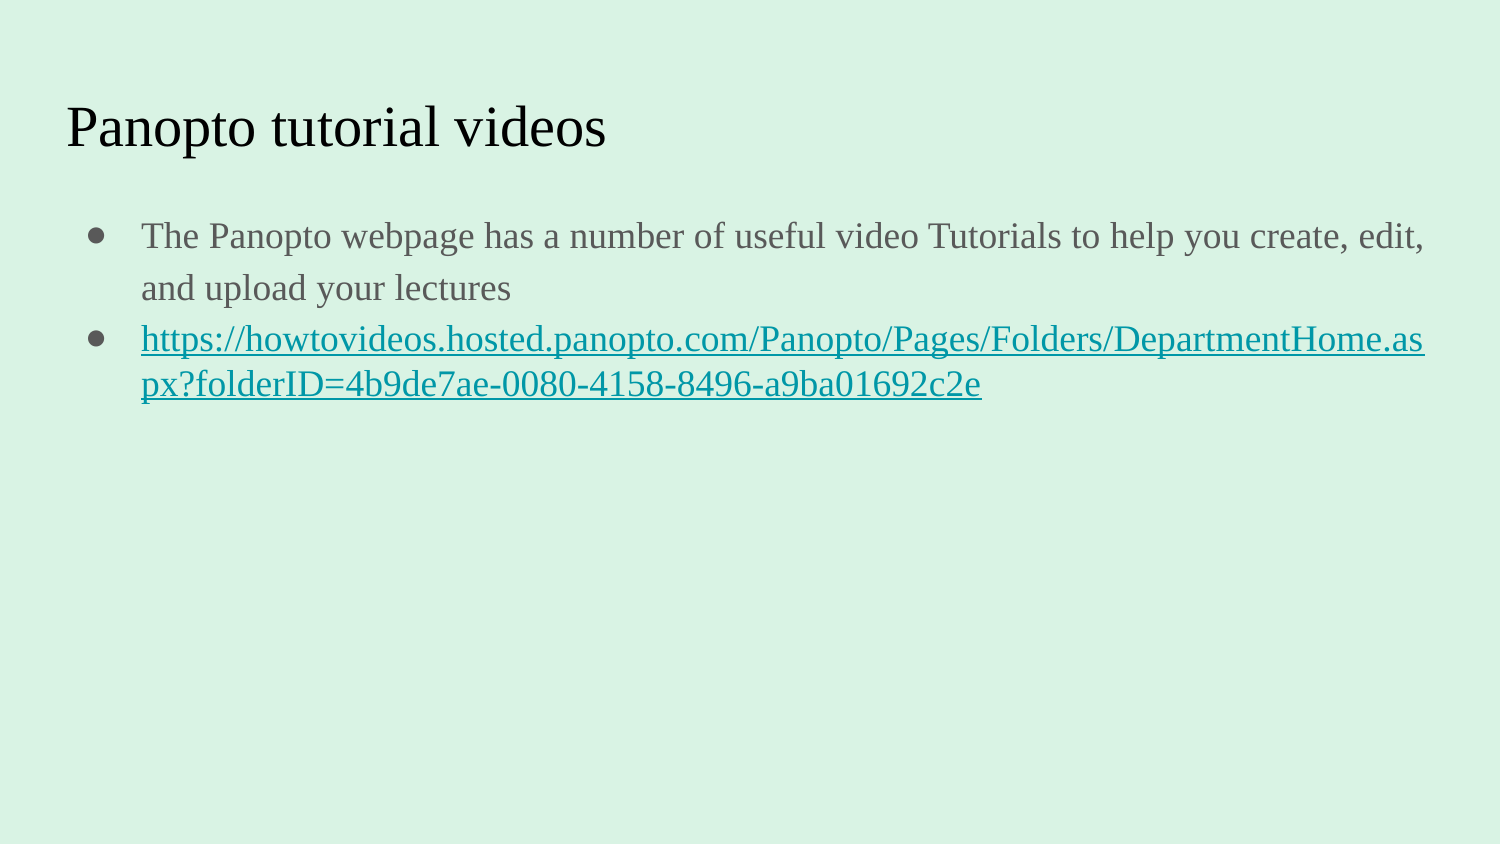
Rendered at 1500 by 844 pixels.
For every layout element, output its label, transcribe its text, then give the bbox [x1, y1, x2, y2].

list The Panopto webpage has a number of useful video Tutorials to help you create, edit, and upload your lectures https://howtovideos.hosted.panopto.com/Panopto/Pages/Folders/DepartmentHome.aspx?folderID=4b9de7ae-0080-4158-8496-a9ba01692c2e [51, 189, 1449, 750]
title Panopto tutorial videos [51, 72, 1449, 167]
